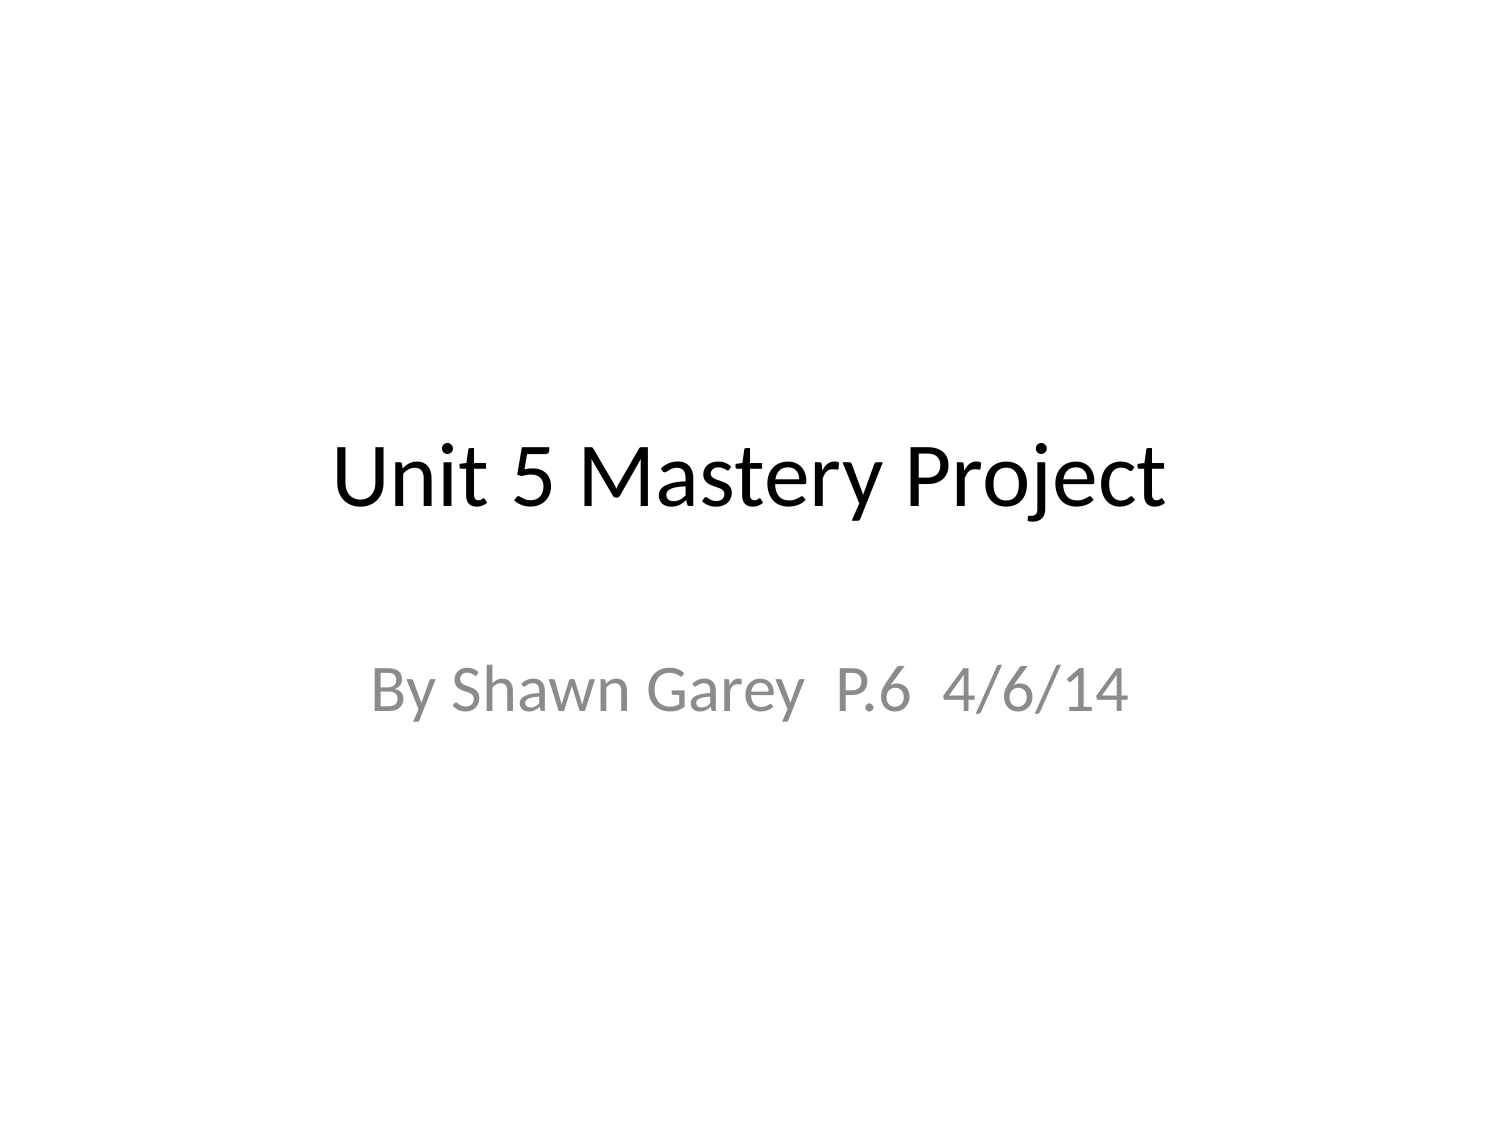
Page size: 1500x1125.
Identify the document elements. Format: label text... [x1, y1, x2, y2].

title Unit 5 Mastery Project [112, 349, 1388, 591]
subtitle By Shawn Garey P.6 4/6/14 [225, 637, 1275, 925]
